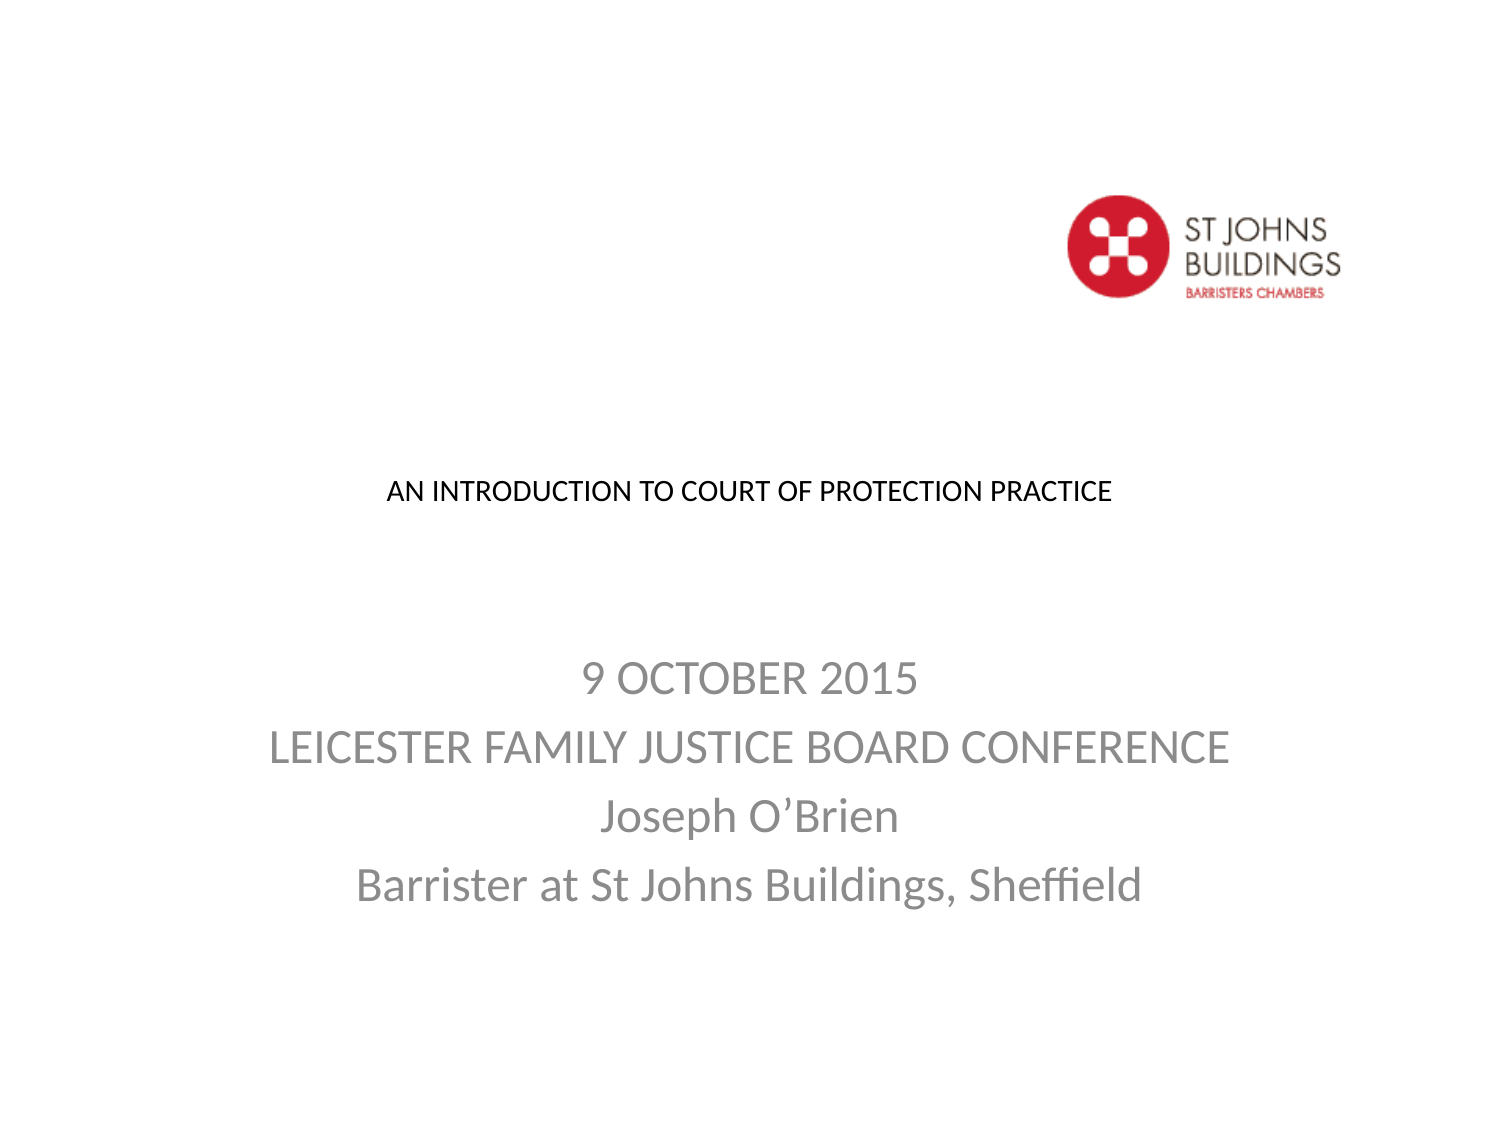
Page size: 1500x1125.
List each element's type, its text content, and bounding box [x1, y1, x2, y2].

picture [1056, 172, 1345, 303]
title AN INTRODUCTION TO COURT OF PROTECTION PRACTICE [112, 349, 1388, 591]
subtitle 9 OCTOBER 2015 LEICESTER FAMILY JUSTICE BOARD CONFERENCE Joseph O’Brien Barrister at St Johns Buildings, Sheffield [225, 637, 1275, 925]
